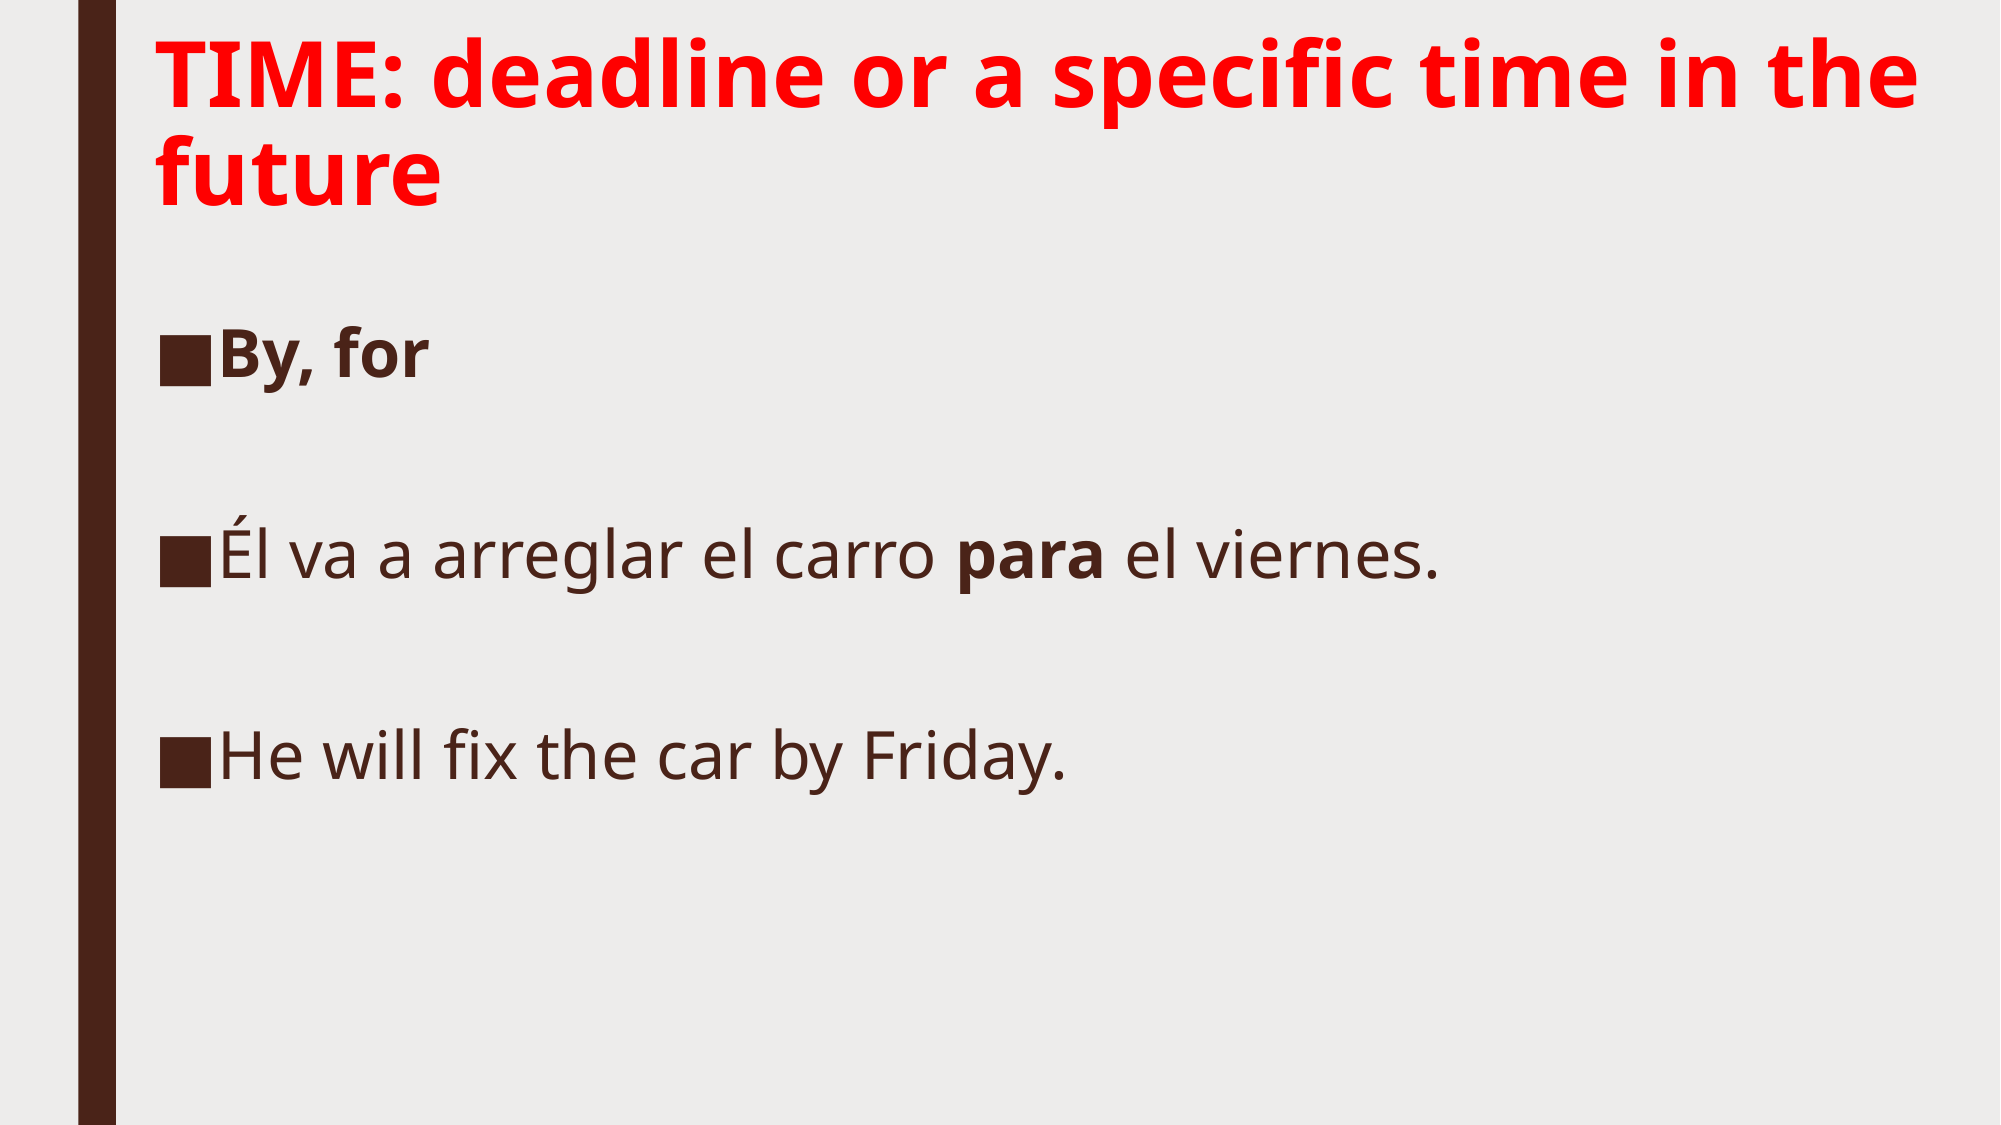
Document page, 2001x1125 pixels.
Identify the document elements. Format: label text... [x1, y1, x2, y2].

list By, for Él va a arreglar el carro para el viernes. He will fix the car by Friday. [139, 310, 1976, 1107]
title TIME: deadline or a specific time in the future [139, 21, 1956, 266]
